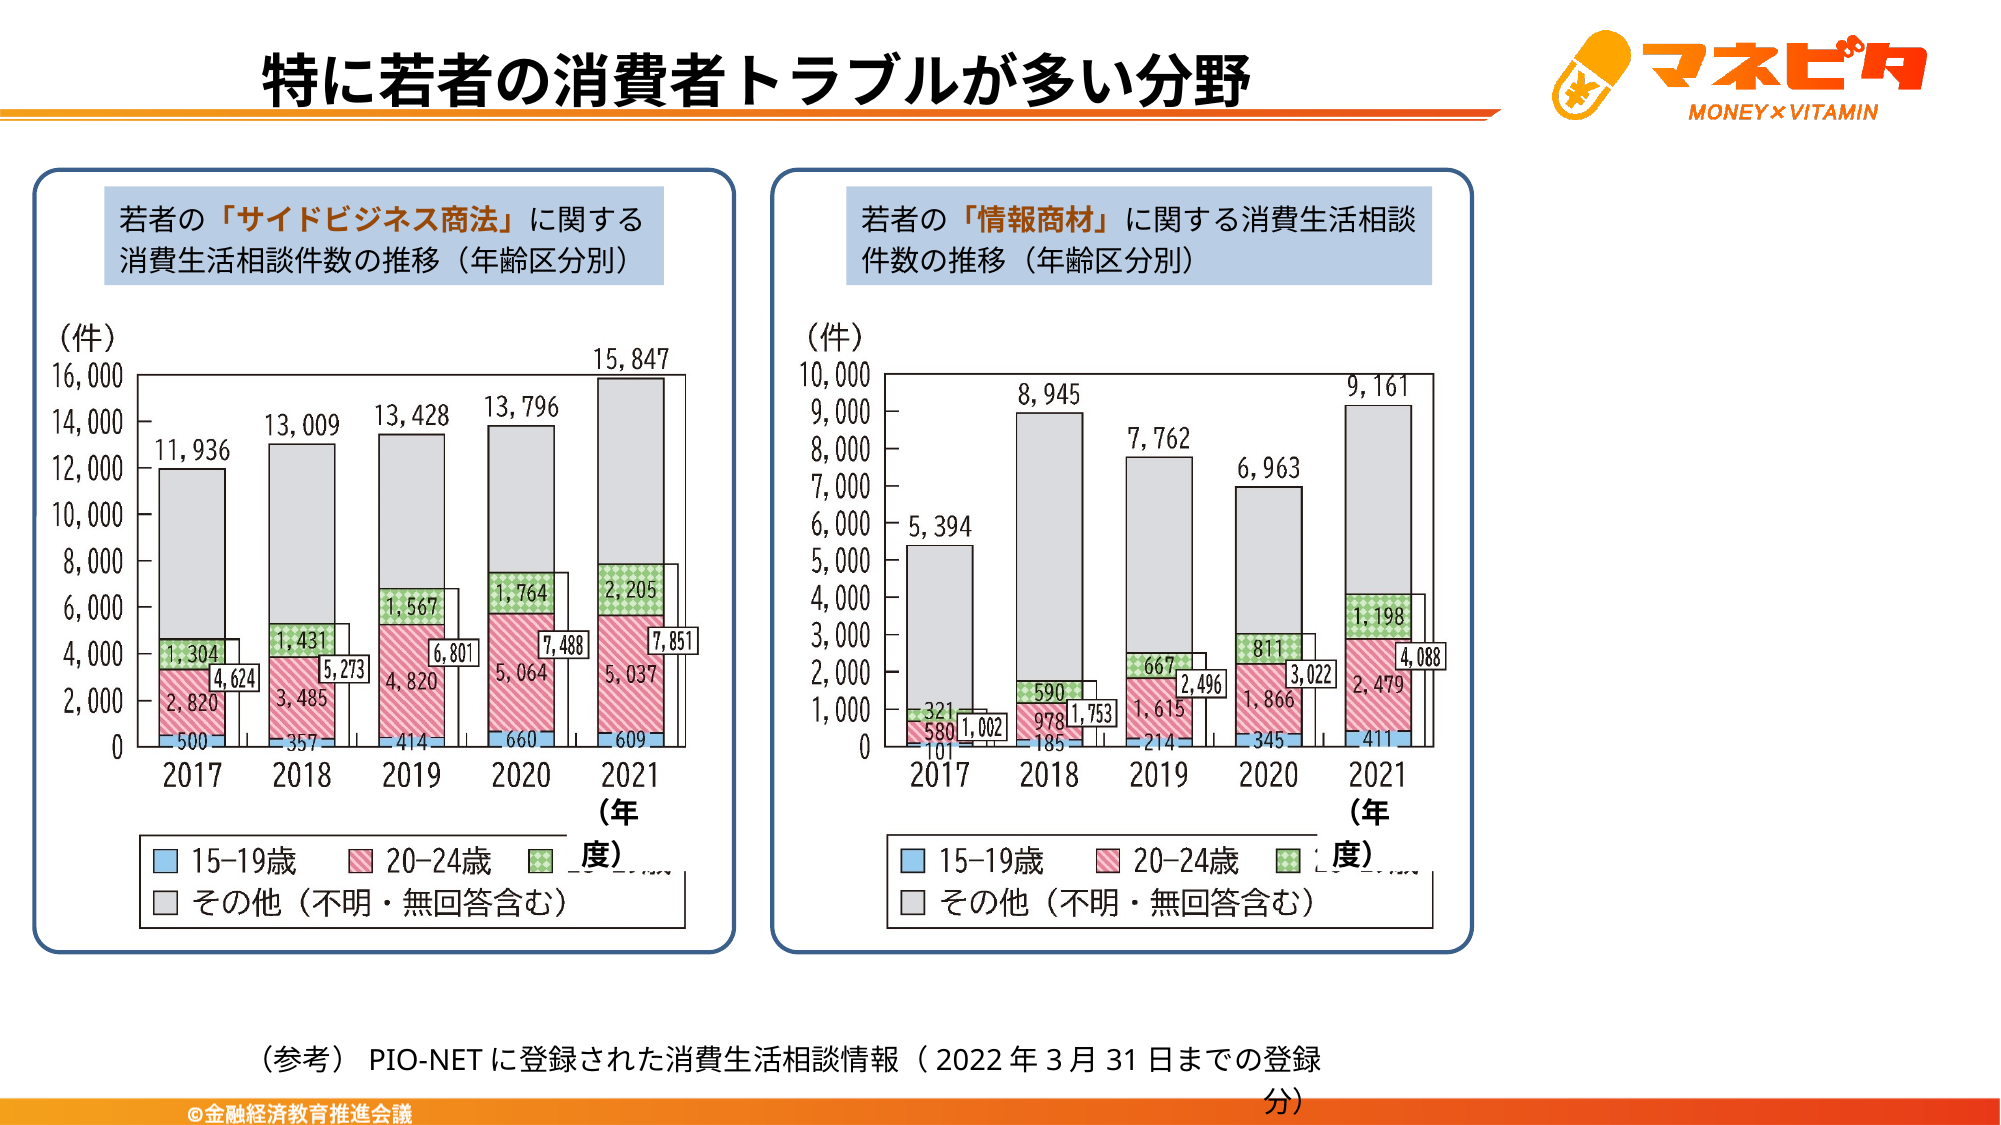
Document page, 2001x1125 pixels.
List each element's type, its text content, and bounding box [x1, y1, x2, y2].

picture [760, 310, 1469, 939]
picture [0, 1071, 207, 1125]
text_box [32, 167, 737, 311]
title 特に若者の消費者トラブルが多い分野 [29, 36, 1485, 89]
text_box [770, 167, 1475, 935]
picture [0, 69, 1540, 132]
picture [1337, 1071, 2000, 1125]
picture [19, 305, 732, 944]
picture [1552, 30, 1927, 120]
text_box [779, 947, 1466, 955]
text_box （参考）PIO-NETに登録された消費生活相談情報（2022年3月31日までの登録分） [207, 1026, 1337, 1125]
